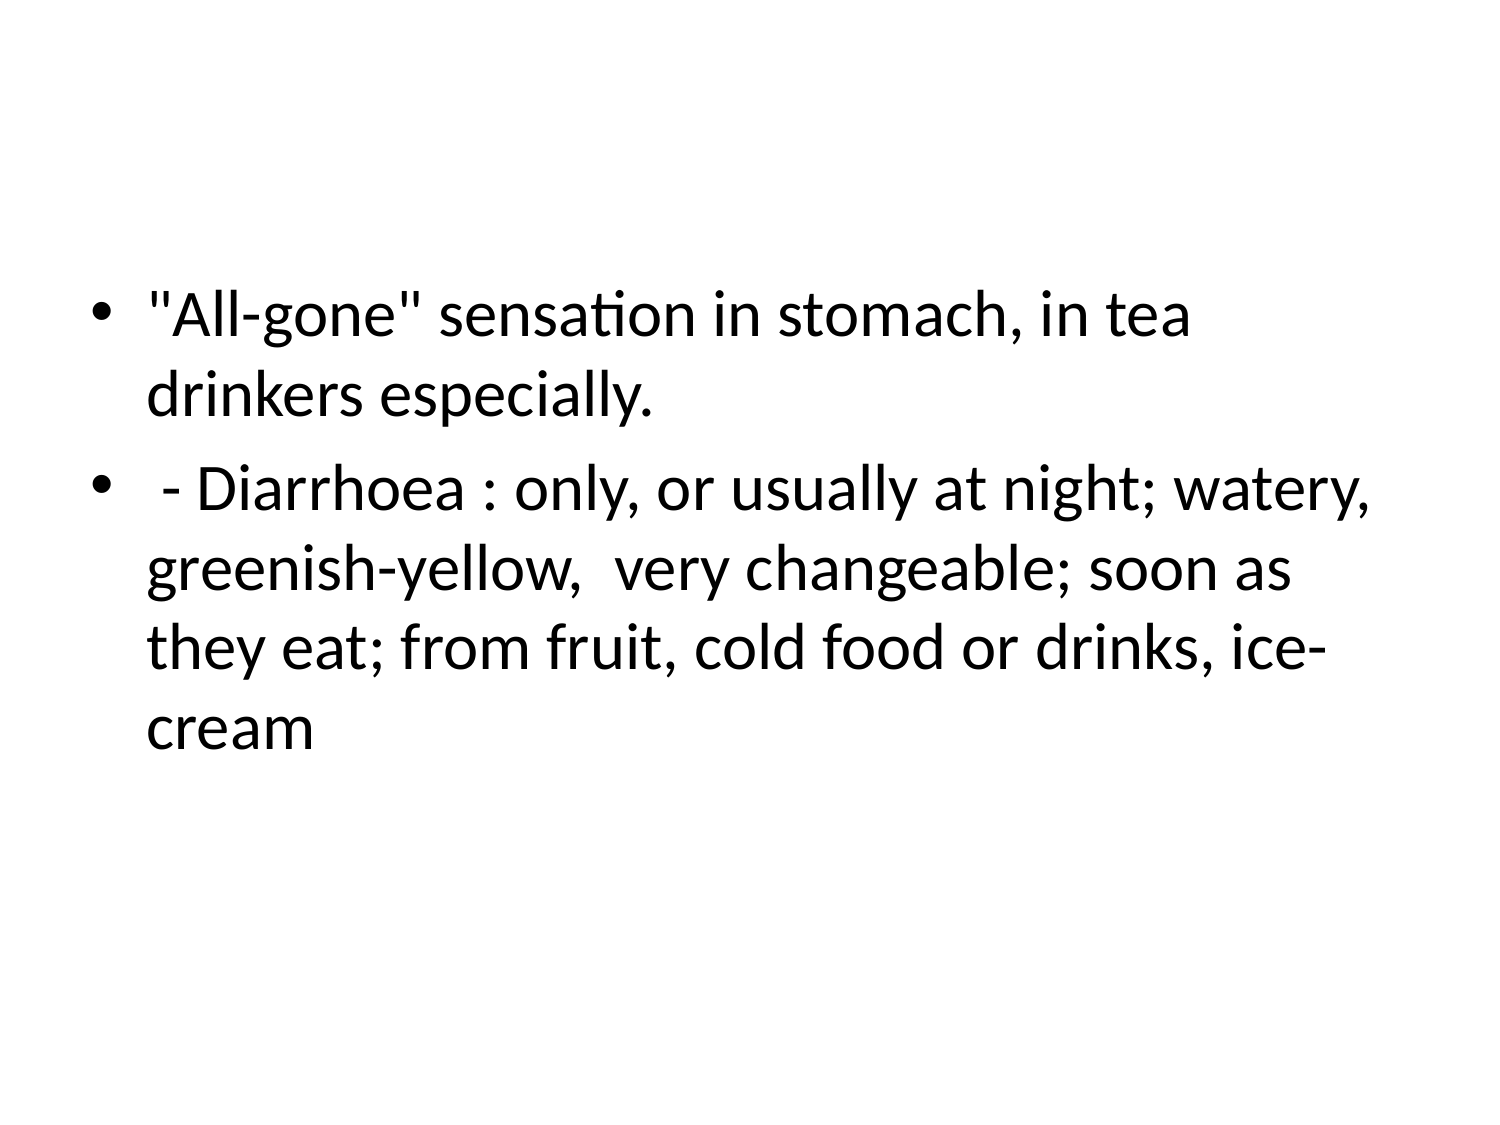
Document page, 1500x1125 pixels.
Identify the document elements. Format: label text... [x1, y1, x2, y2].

list "All-gone" sensation in stomach, in tea drinkers especially. - Diarrhoea : only, or usually at night; watery, greenish-yellow, very changeable; soon as they eat; from fruit, cold food or drinks, ice-cream [75, 262, 1425, 1005]
